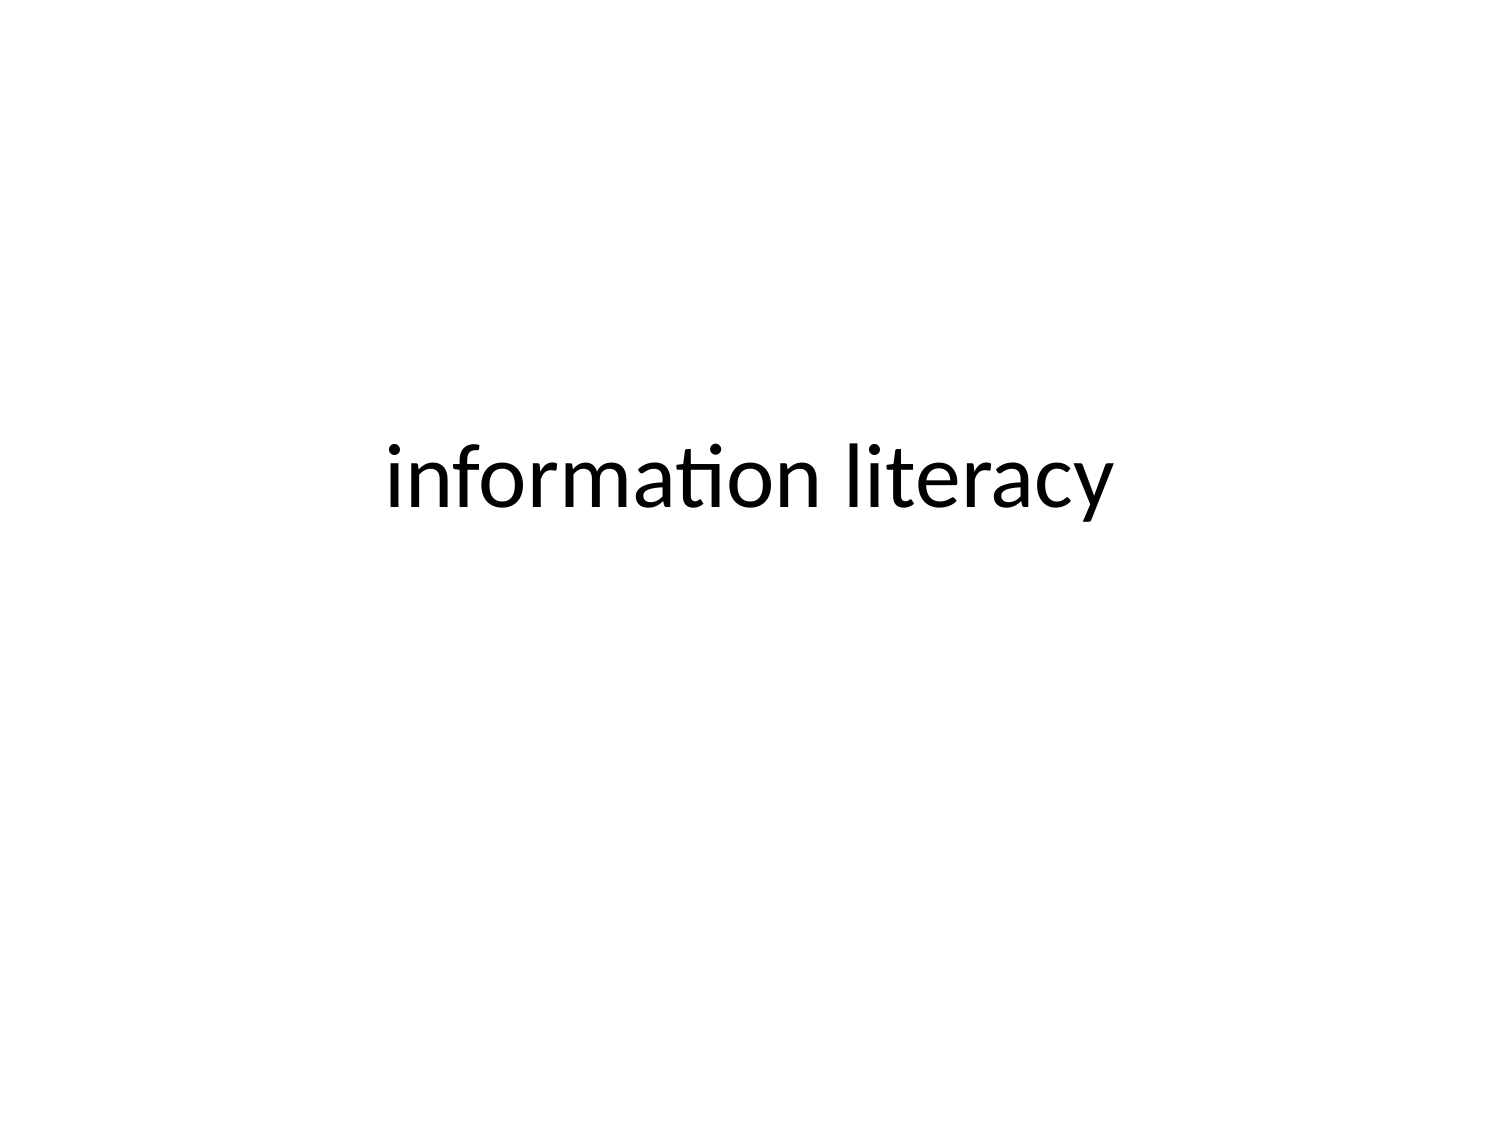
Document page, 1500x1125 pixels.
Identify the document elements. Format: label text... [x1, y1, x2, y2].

title information literacy [112, 350, 1388, 592]
